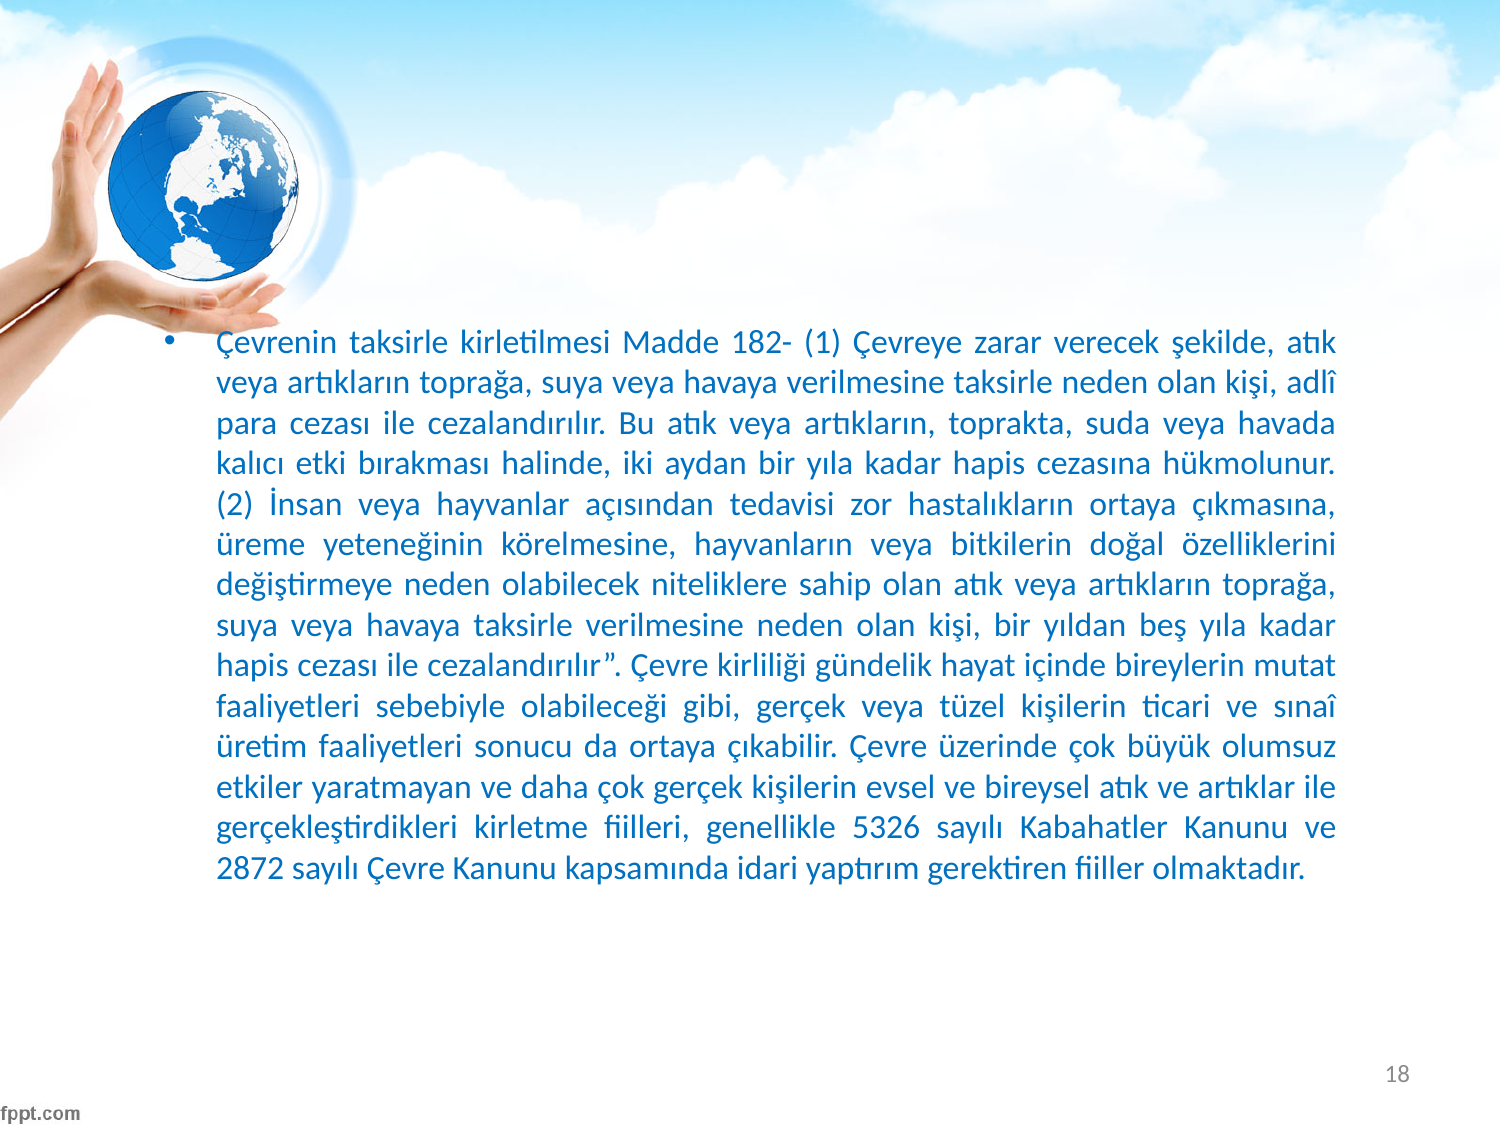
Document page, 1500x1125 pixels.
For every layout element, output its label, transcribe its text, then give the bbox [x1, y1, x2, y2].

picture [0, 0, 1500, 1125]
slide_number 18 [1074, 1042, 1425, 1103]
list Çevrenin taksirle kirletilmesi Madde 182- (1) Çevreye zarar verecek şekilde, atık veya artıkların toprağa, suya veya havaya verilmesine taksirle neden olan kişi, adlî para cezası ile cezalandırılır. Bu atık veya artıkların, toprakta, suda veya havada kalıcı etki bırakması halinde, iki aydan bir yıla kadar hapis cezasına hükmolunur. (2) İnsan veya hayvanlar açısından tedavisi zor hastalıkların ortaya çıkmasına, üreme yeteneğinin körelmesine, hayvanların veya bitkilerin doğal özelliklerini değiştirmeye neden olabilecek niteliklere sahip olan atık veya artıkların toprağa, suya veya havaya taksirle verilmesine neden olan kişi, bir yıldan beş yıla kadar hapis cezası ile cezalandırılır”. Çevre kirliliği gündelik hayat içinde bireylerin mutat faaliyetleri sebebiyle olabileceği gibi, gerçek veya tüzel kişilerin ticari ve sınaî üretim faaliyetleri sonucu da ortaya çıkabilir. Çevre üzerinde çok büyük olumsuz etkiler yaratmayan ve daha çok gerçek kişilerin evsel ve bireysel atık ve artıklar ile gerçekleştirdikleri kirletme fiilleri, genellikle 5326 sayılı Kabahatler Kanunu ve 2872 sayılı Çevre Kanunu kapsamında idari yaptırım gerektiren fiiller olmaktadır. [148, 311, 1352, 964]
